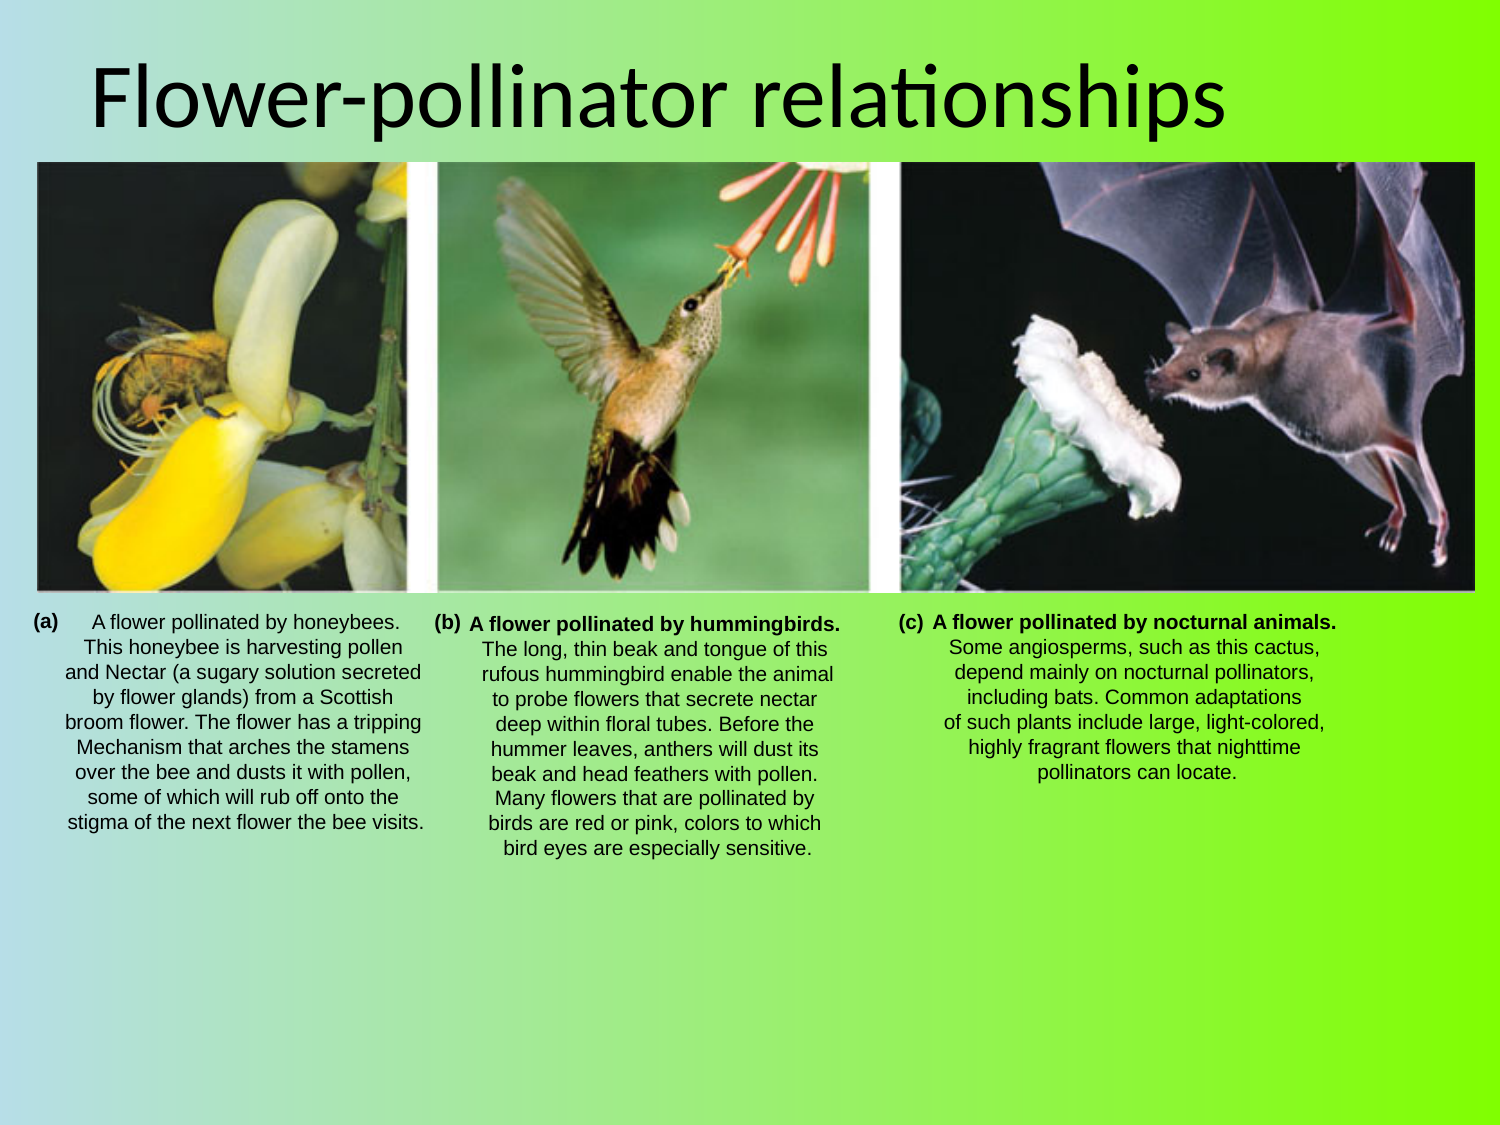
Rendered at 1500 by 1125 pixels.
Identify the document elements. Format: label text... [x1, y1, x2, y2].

text_box A flower pollinated by honeybees. This honeybee is harvesting pollen and Nectar (a sugary solution secreted by flower glands) from a Scottish broom flower. The flower has a tripping Mechanism that arches the stamens over the bee and dusts it with pollen, some of which will rub off onto the stigma of the next flower the bee visits. [49, 602, 414, 842]
text_box (a) [18, 599, 74, 640]
title Flower-pollinator relationships [74, 44, 1426, 138]
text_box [883, 601, 1358, 792]
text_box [418, 601, 862, 868]
picture [37, 162, 1476, 593]
